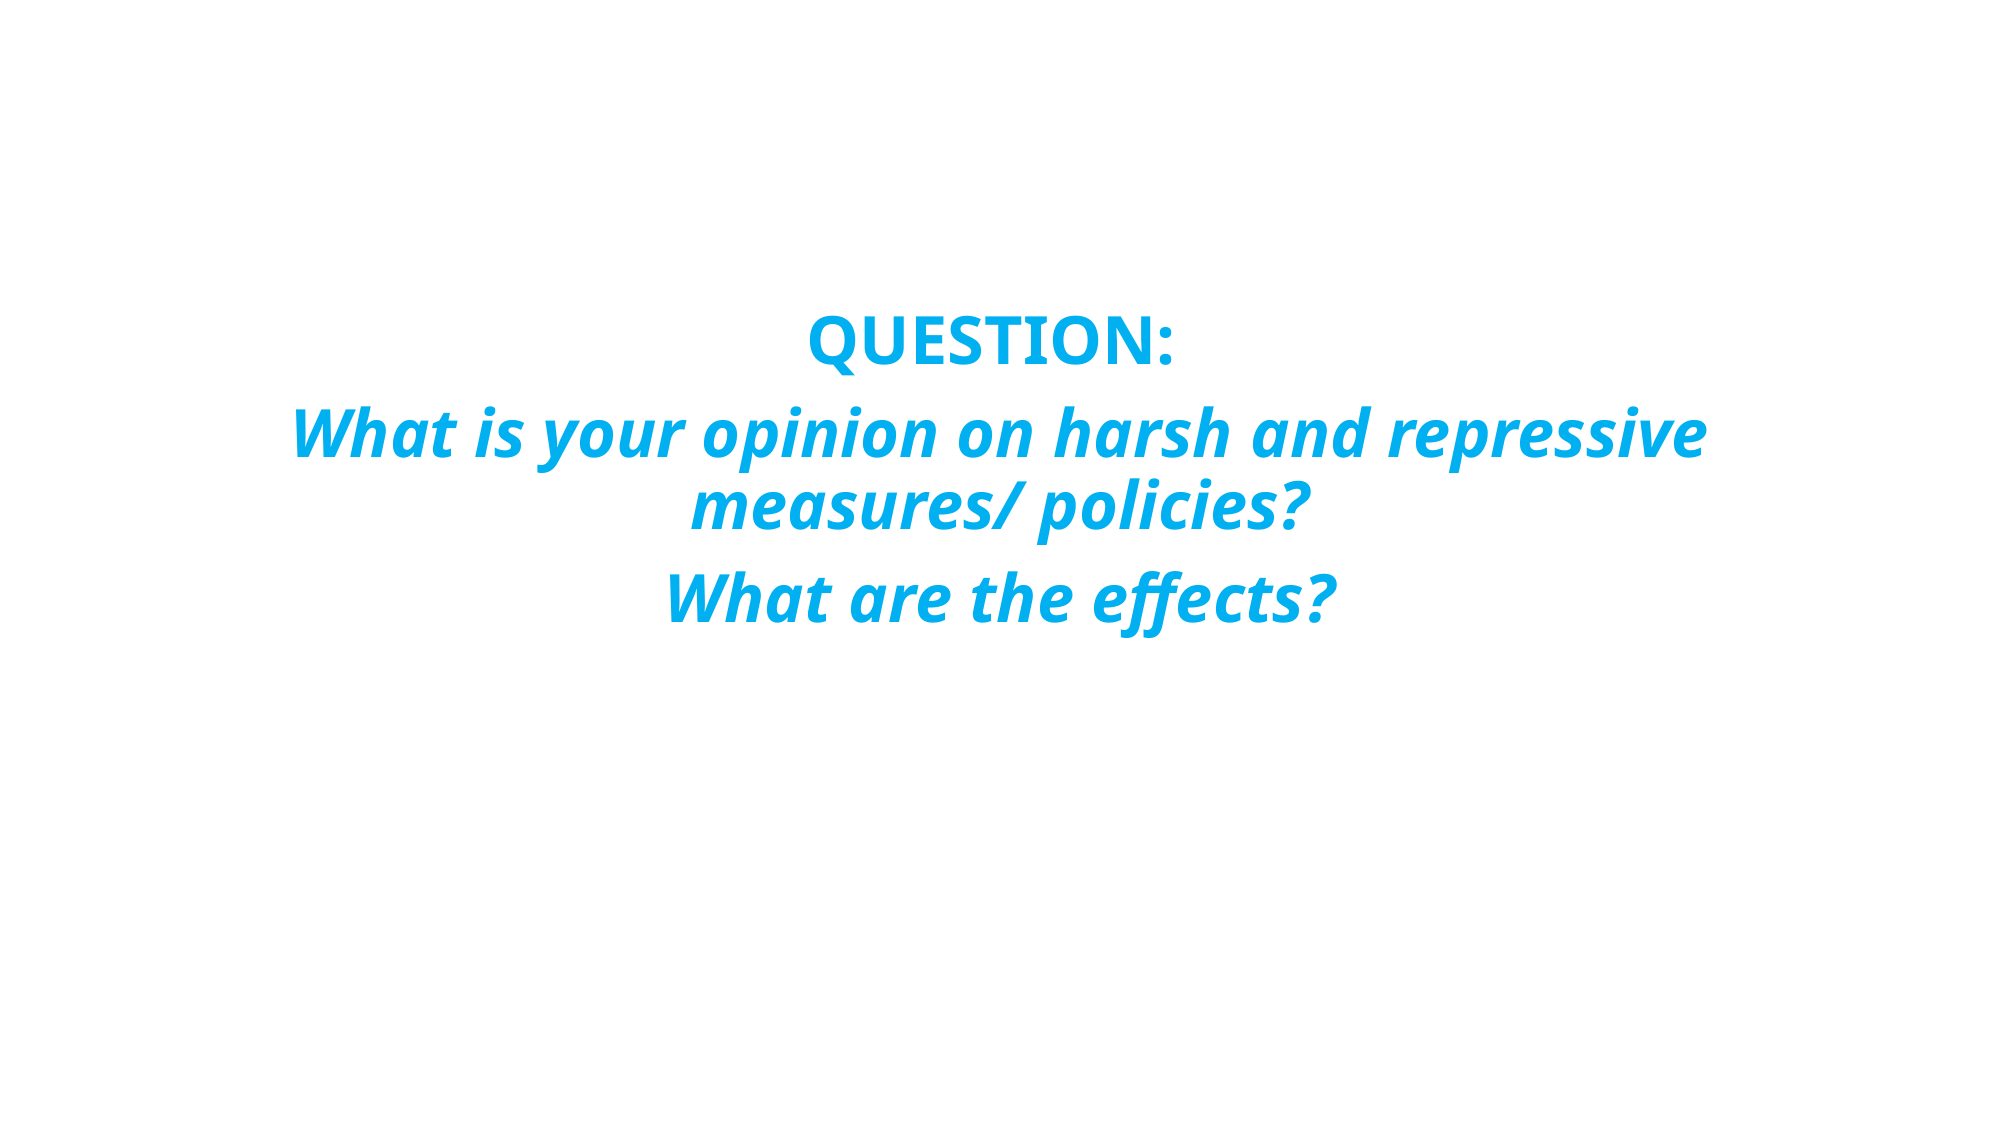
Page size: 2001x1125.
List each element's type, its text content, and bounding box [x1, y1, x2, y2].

list QUESTION: What is your opinion on harsh and repressive measures/ policies? What are the effects? [137, 299, 1863, 1014]
